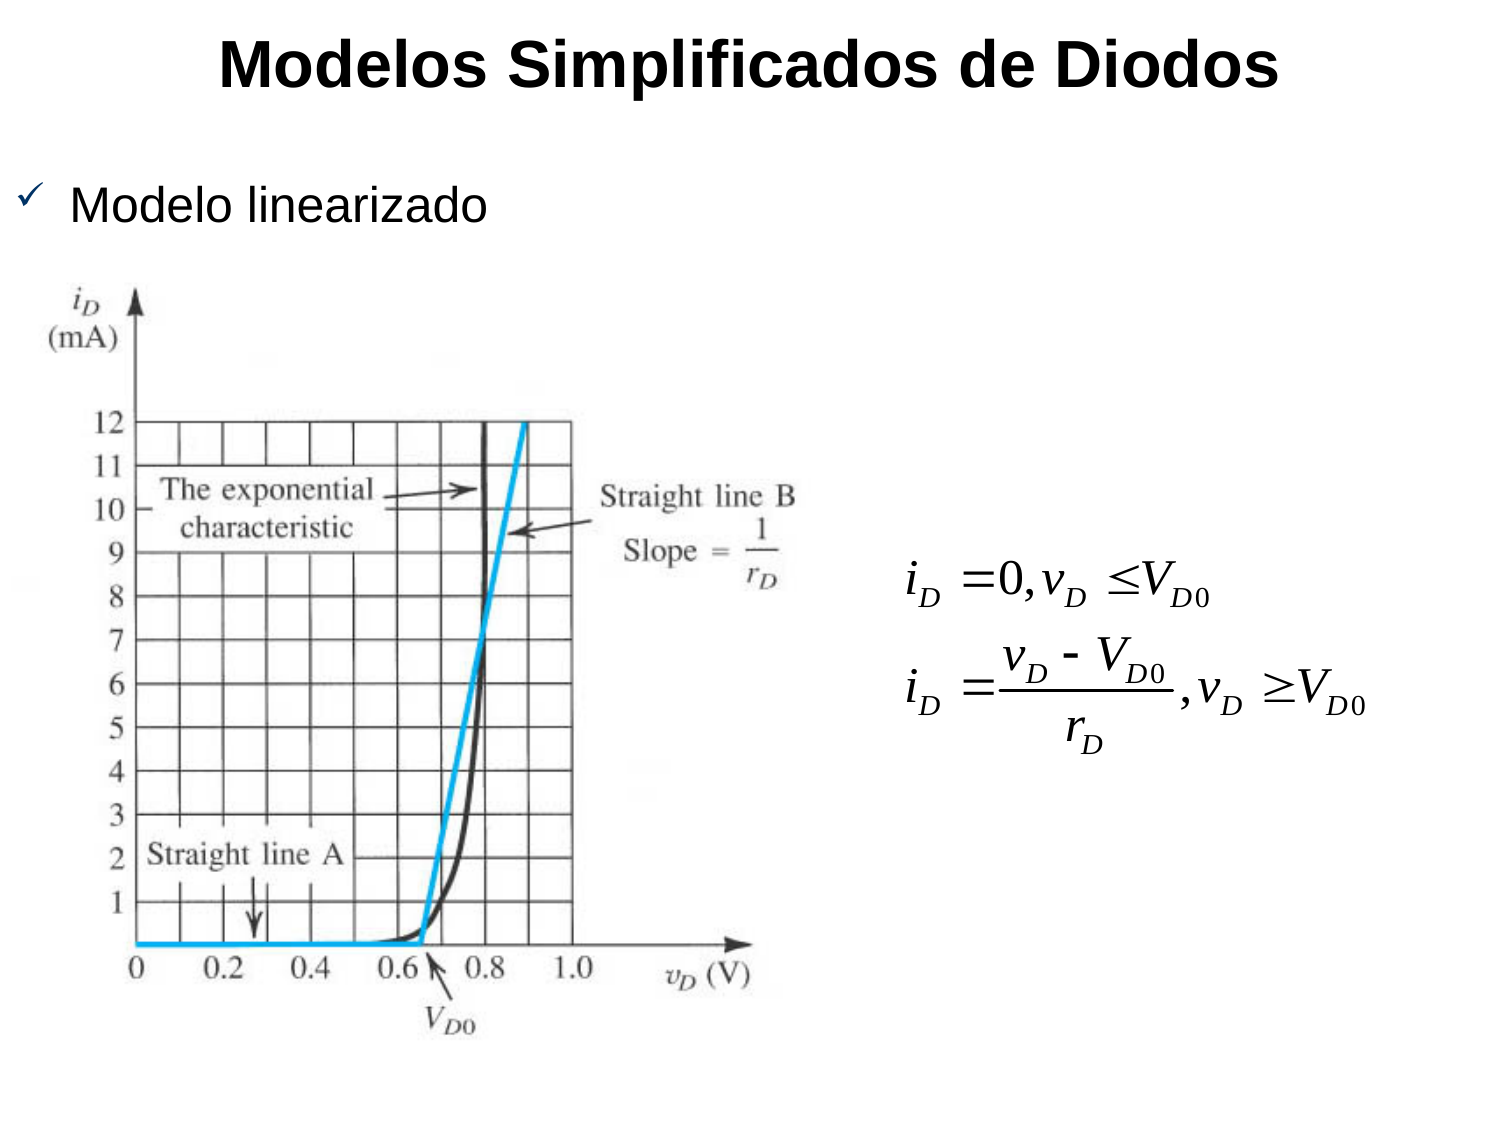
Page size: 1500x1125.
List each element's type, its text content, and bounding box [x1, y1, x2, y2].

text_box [902, 550, 1371, 760]
title Modelos Simplificados de Diodos [0, 19, 1500, 106]
picture [11, 269, 816, 1042]
list Modelo linearizado [0, 165, 1500, 242]
